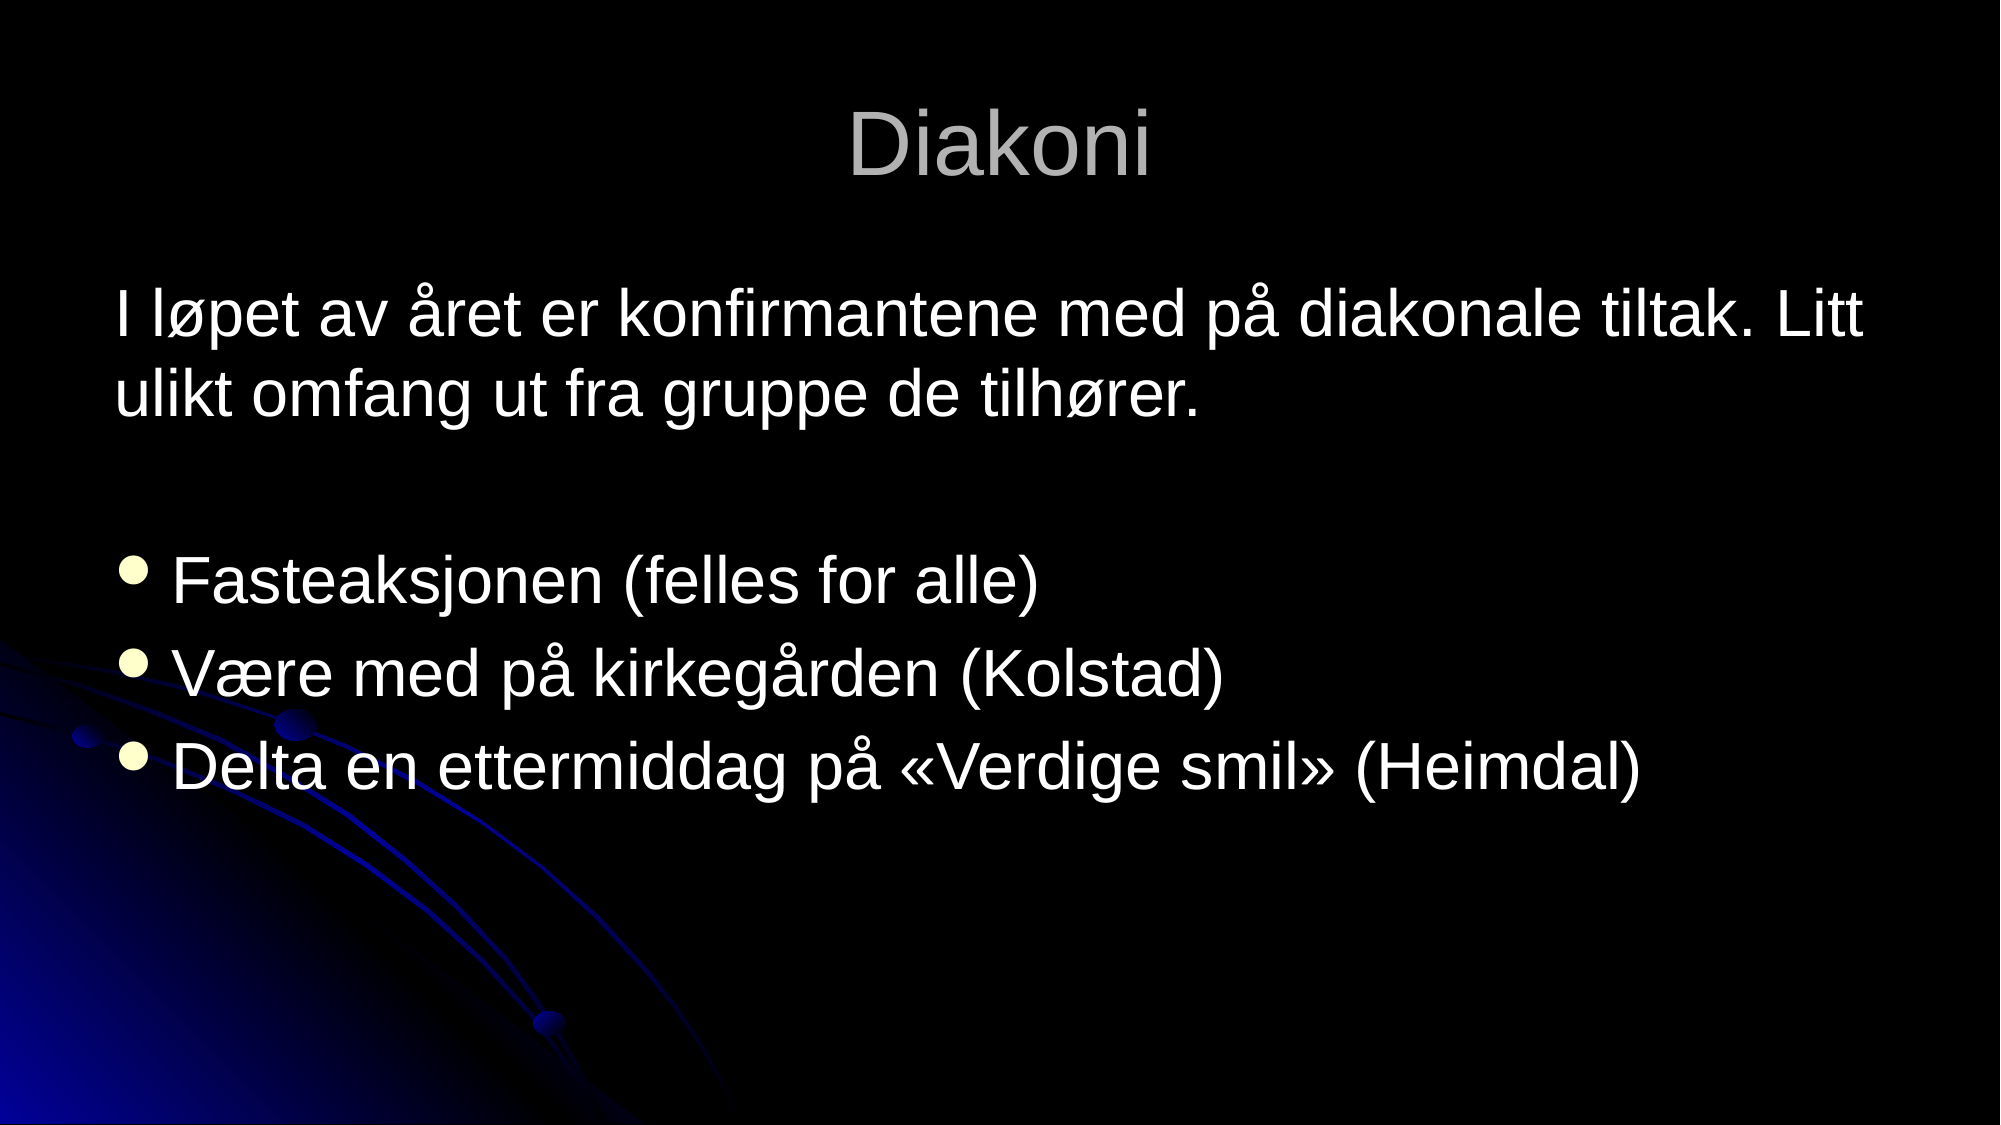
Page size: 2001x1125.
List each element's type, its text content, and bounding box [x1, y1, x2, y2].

title Diakoni [99, 45, 1900, 233]
list I løpet av året er konfirmantene med på diakonale tiltak. Litt ulikt omfang ut fra gruppe de tilhører. Fasteaksjonen (felles for alle) Være med på kirkegården (Kolstad) Delta en ettermiddag på «Verdige smil» (Heimdal) [99, 262, 1900, 1006]
